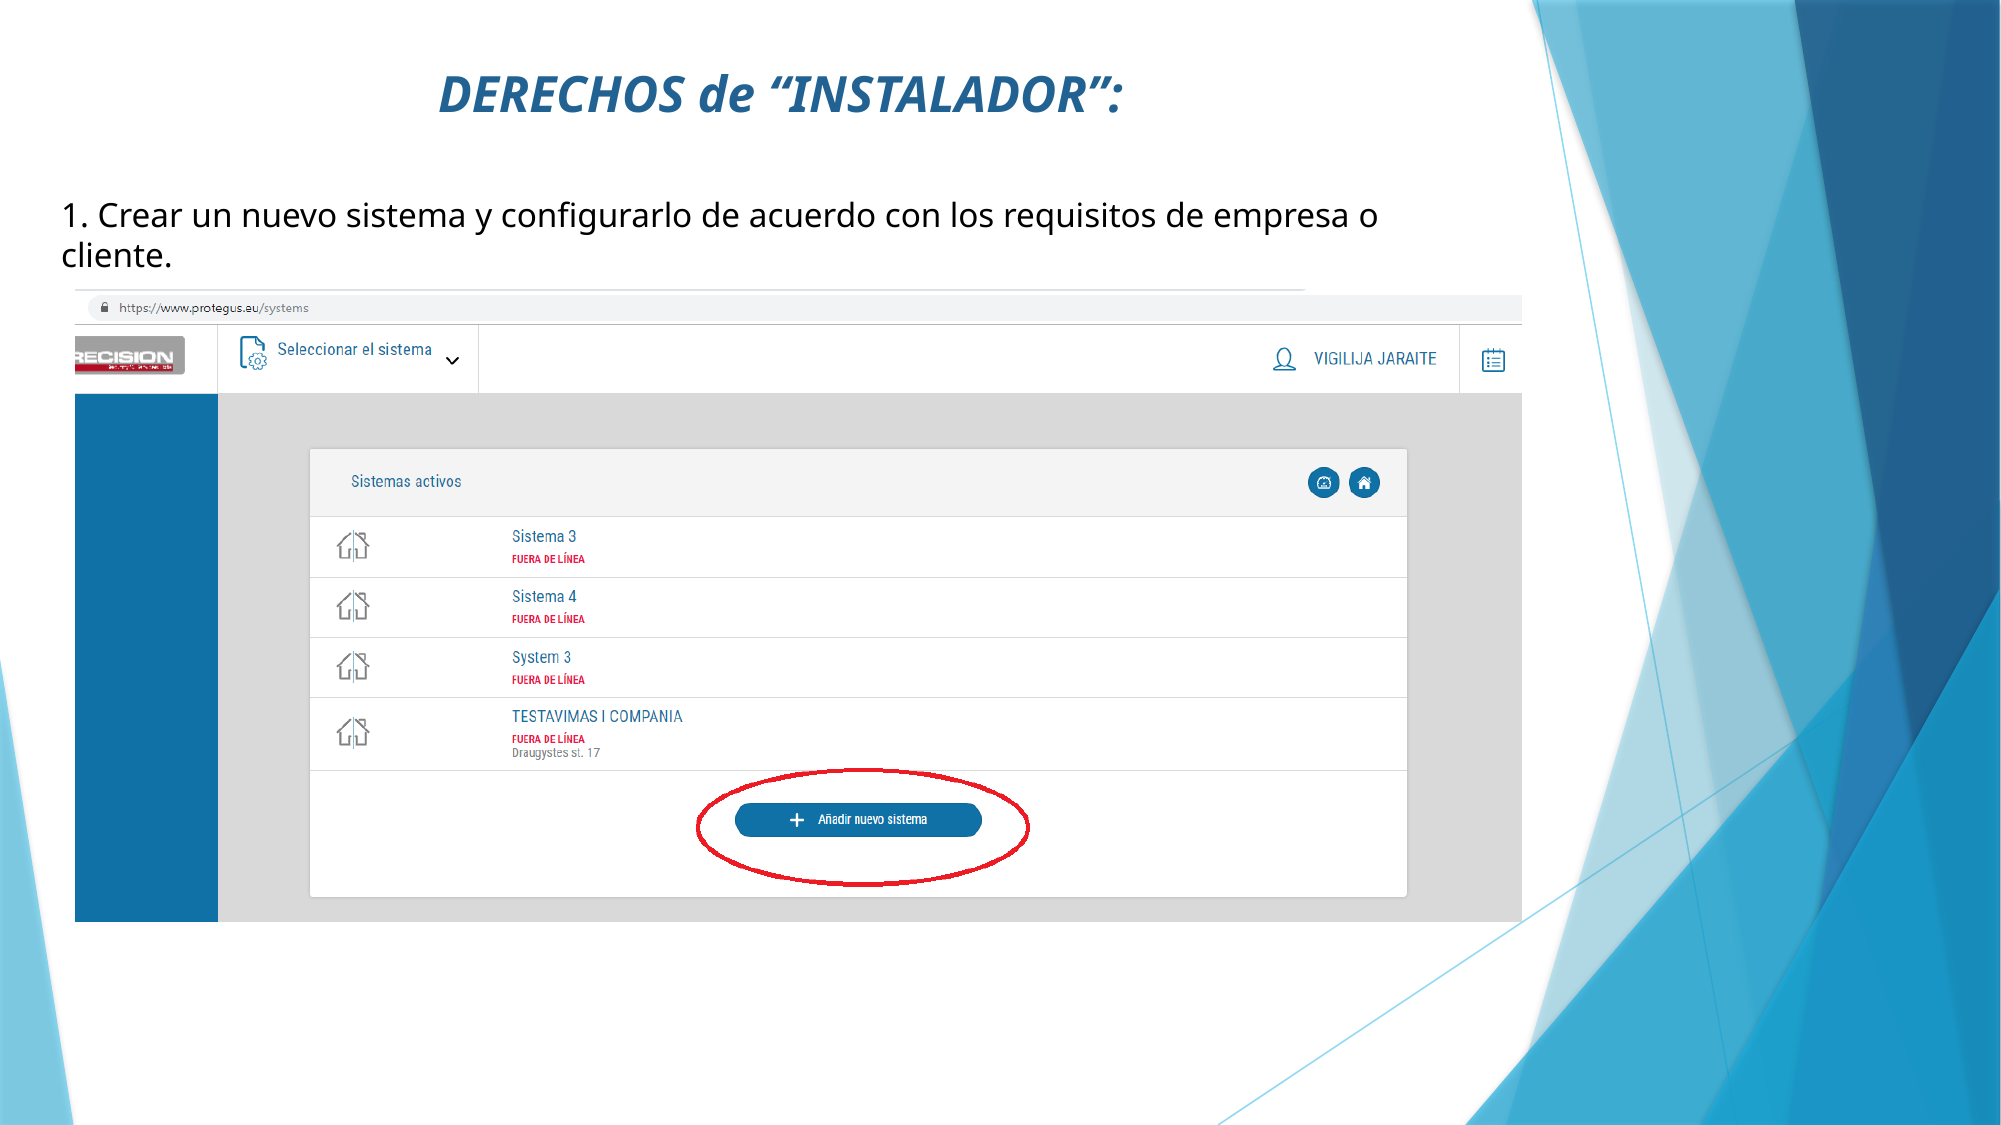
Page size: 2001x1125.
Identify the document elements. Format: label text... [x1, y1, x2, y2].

list DERECHOS de “INSTALADOR”: 1. Crear un nuevo sistema y configurarlo de acuerdo con los requisitos de empresa o cliente. [45, 55, 1516, 203]
title [111, 99, 1522, 288]
picture [74, 288, 1522, 923]
